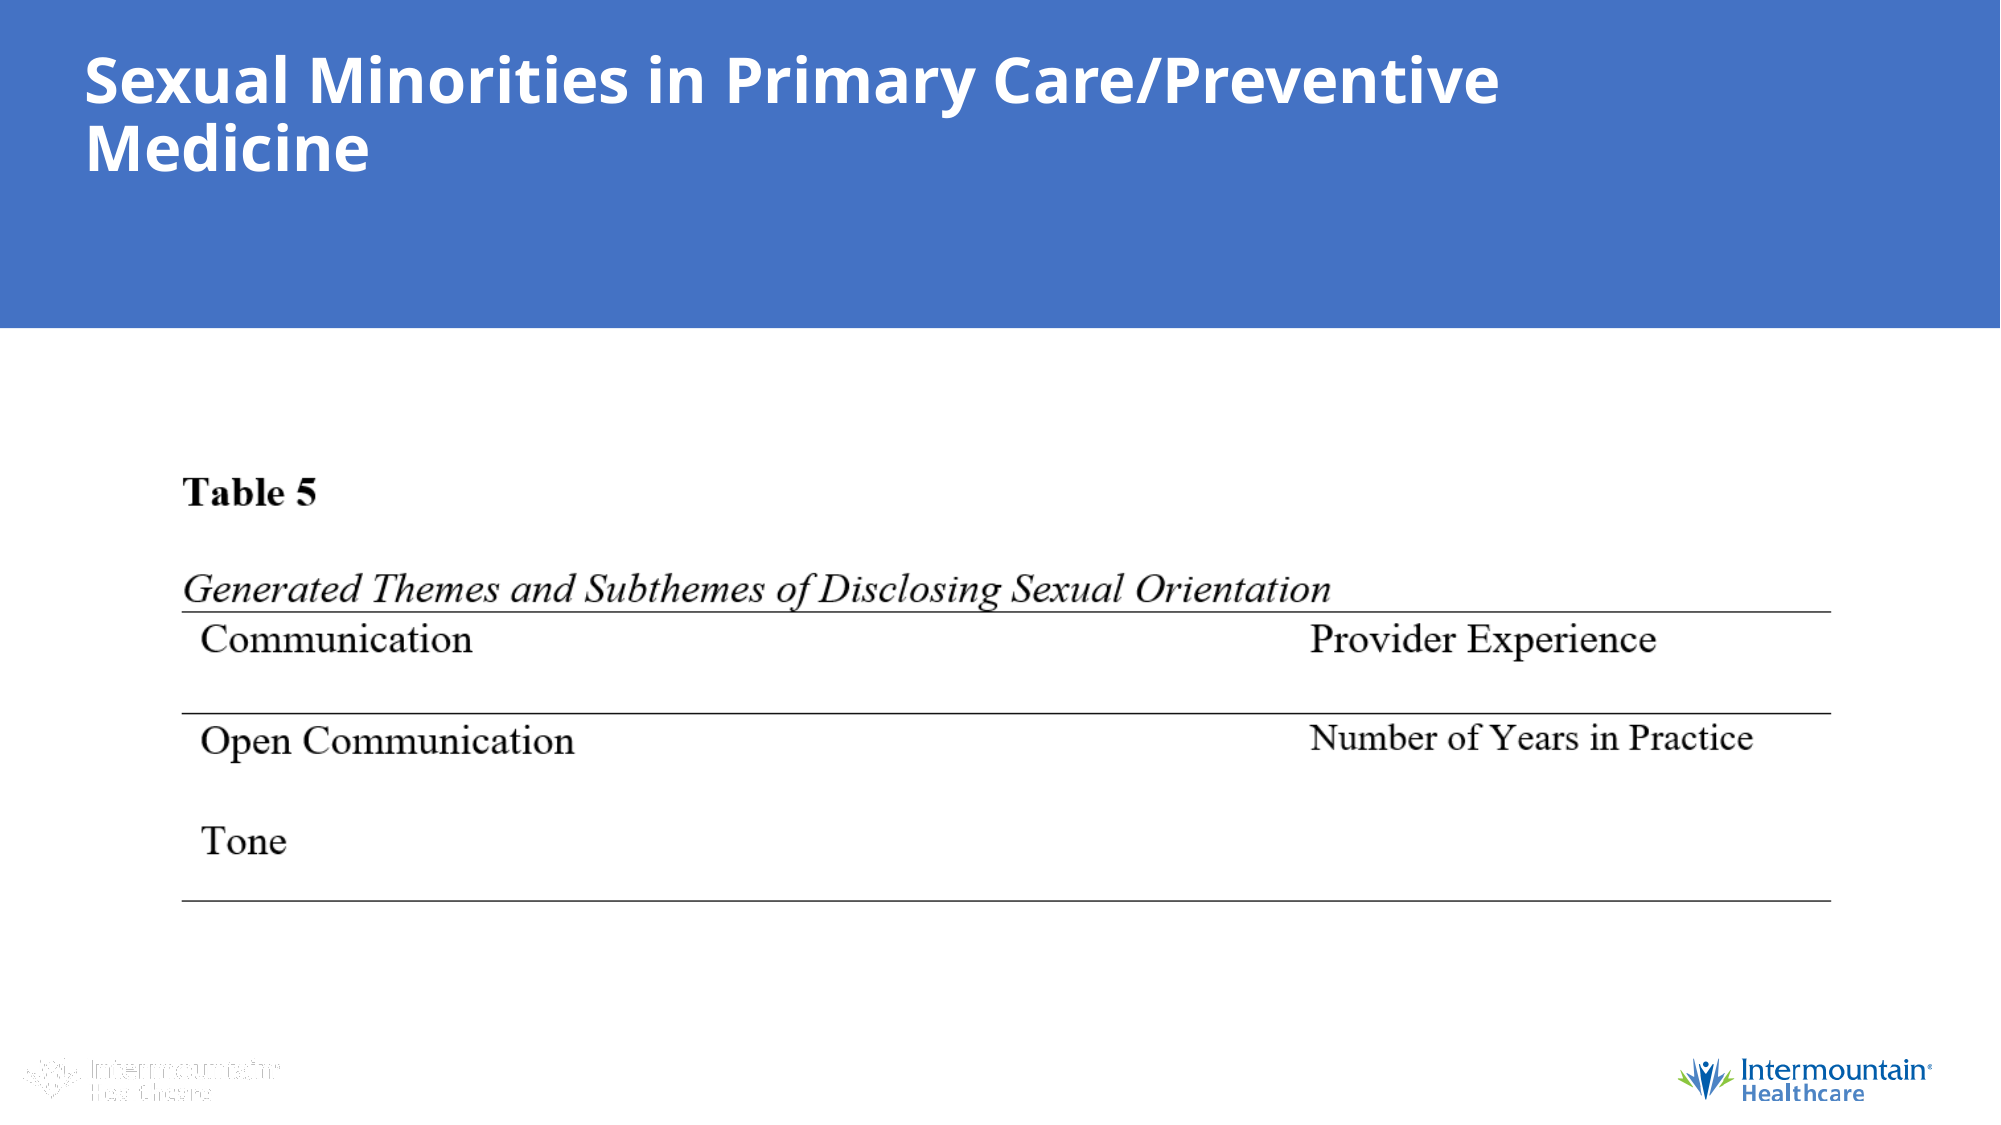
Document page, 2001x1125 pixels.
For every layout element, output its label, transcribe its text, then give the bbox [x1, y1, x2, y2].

title Sexual Minorities in Primary Care/Preventive Medicine [69, 40, 1795, 194]
text_box [0, 0, 2000, 329]
picture [137, 457, 1900, 956]
picture [23, 1058, 280, 1101]
